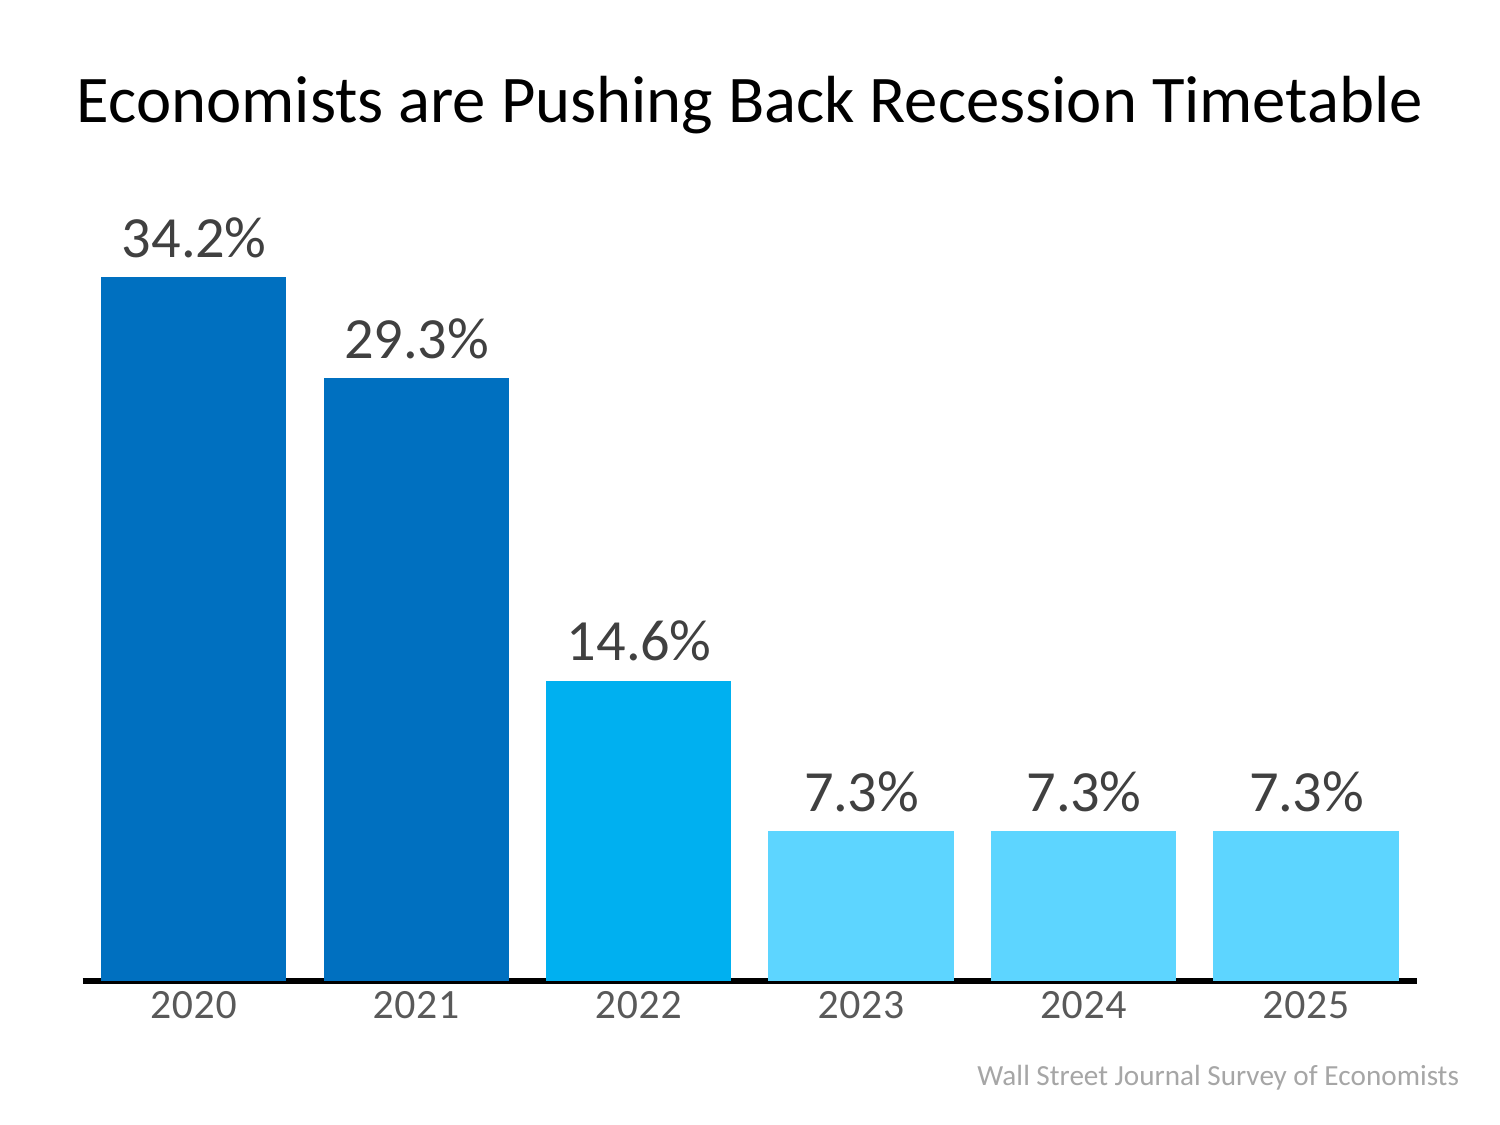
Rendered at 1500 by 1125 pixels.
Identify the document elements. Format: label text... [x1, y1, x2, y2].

chart [54, 139, 1446, 1048]
text_box Wall Street Journal Survey of Economists [878, 1048, 1481, 1099]
text_box Economists are Pushing Back Recession Timetable [0, 48, 1500, 143]
